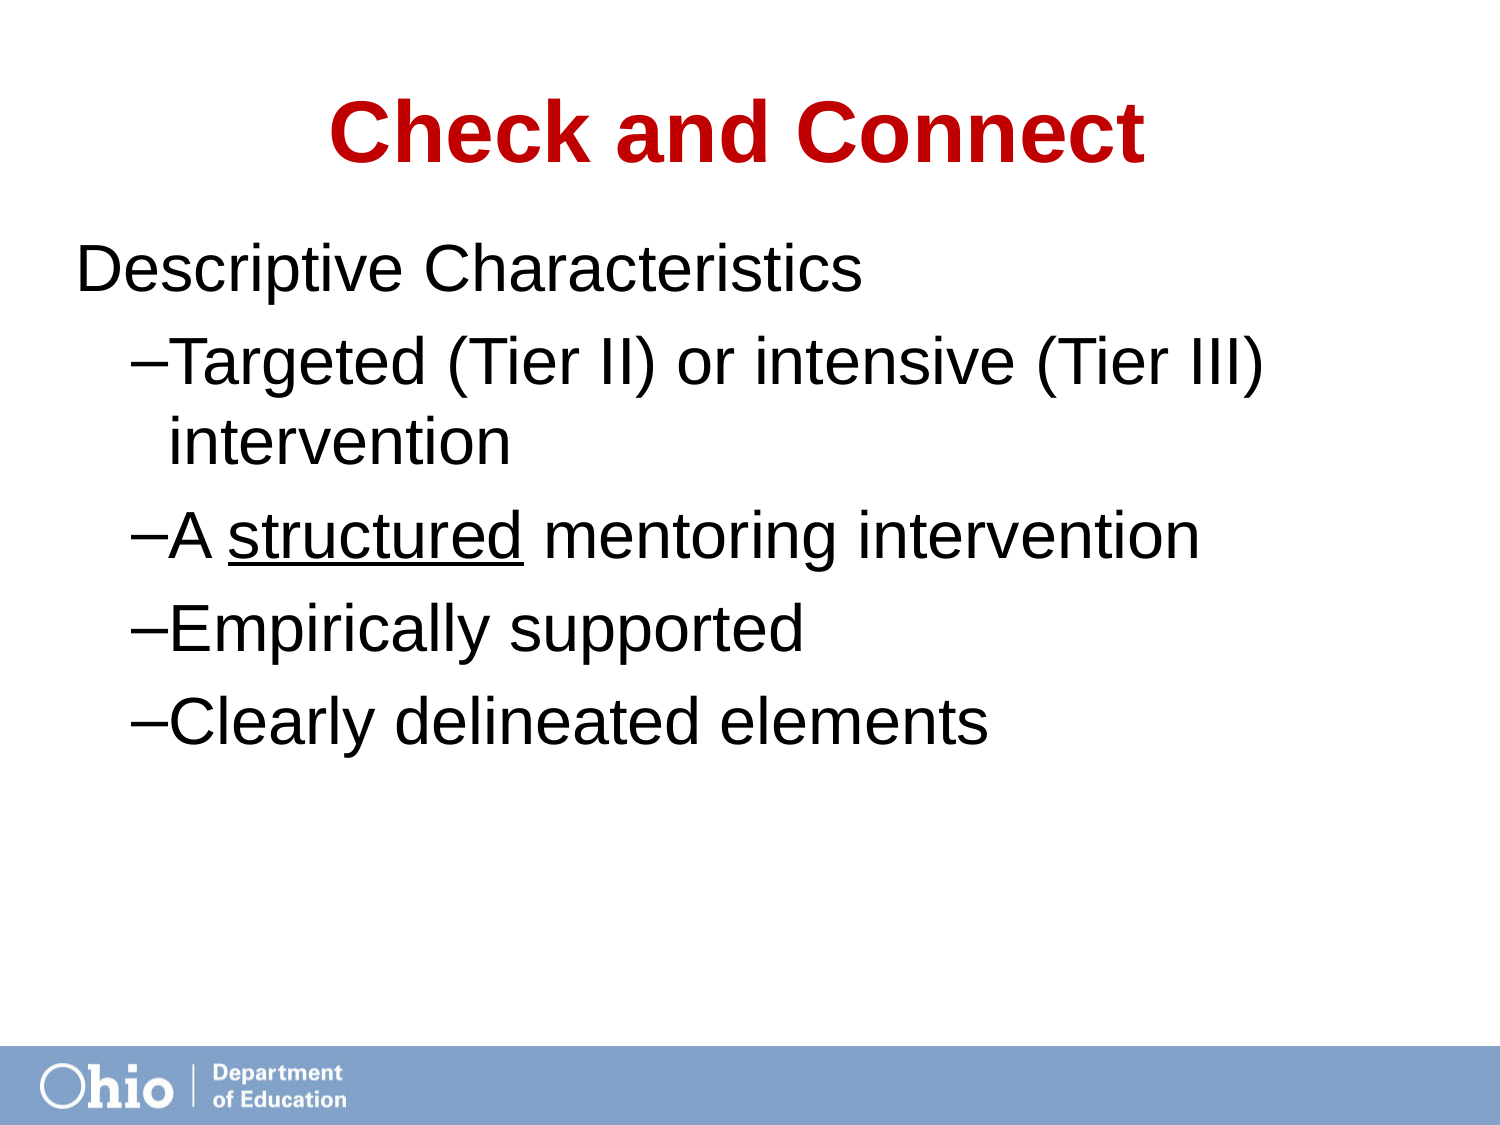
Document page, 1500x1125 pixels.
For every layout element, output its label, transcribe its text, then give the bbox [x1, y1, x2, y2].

list Descriptive Characteristics Targeted (Tier II) or intensive (Tier III) intervention A structured mentoring intervention Empirically supported Clearly delineated elements [75, 224, 1425, 968]
picture [0, 1046, 1500, 1125]
title Check and Connect [75, 75, 1425, 181]
